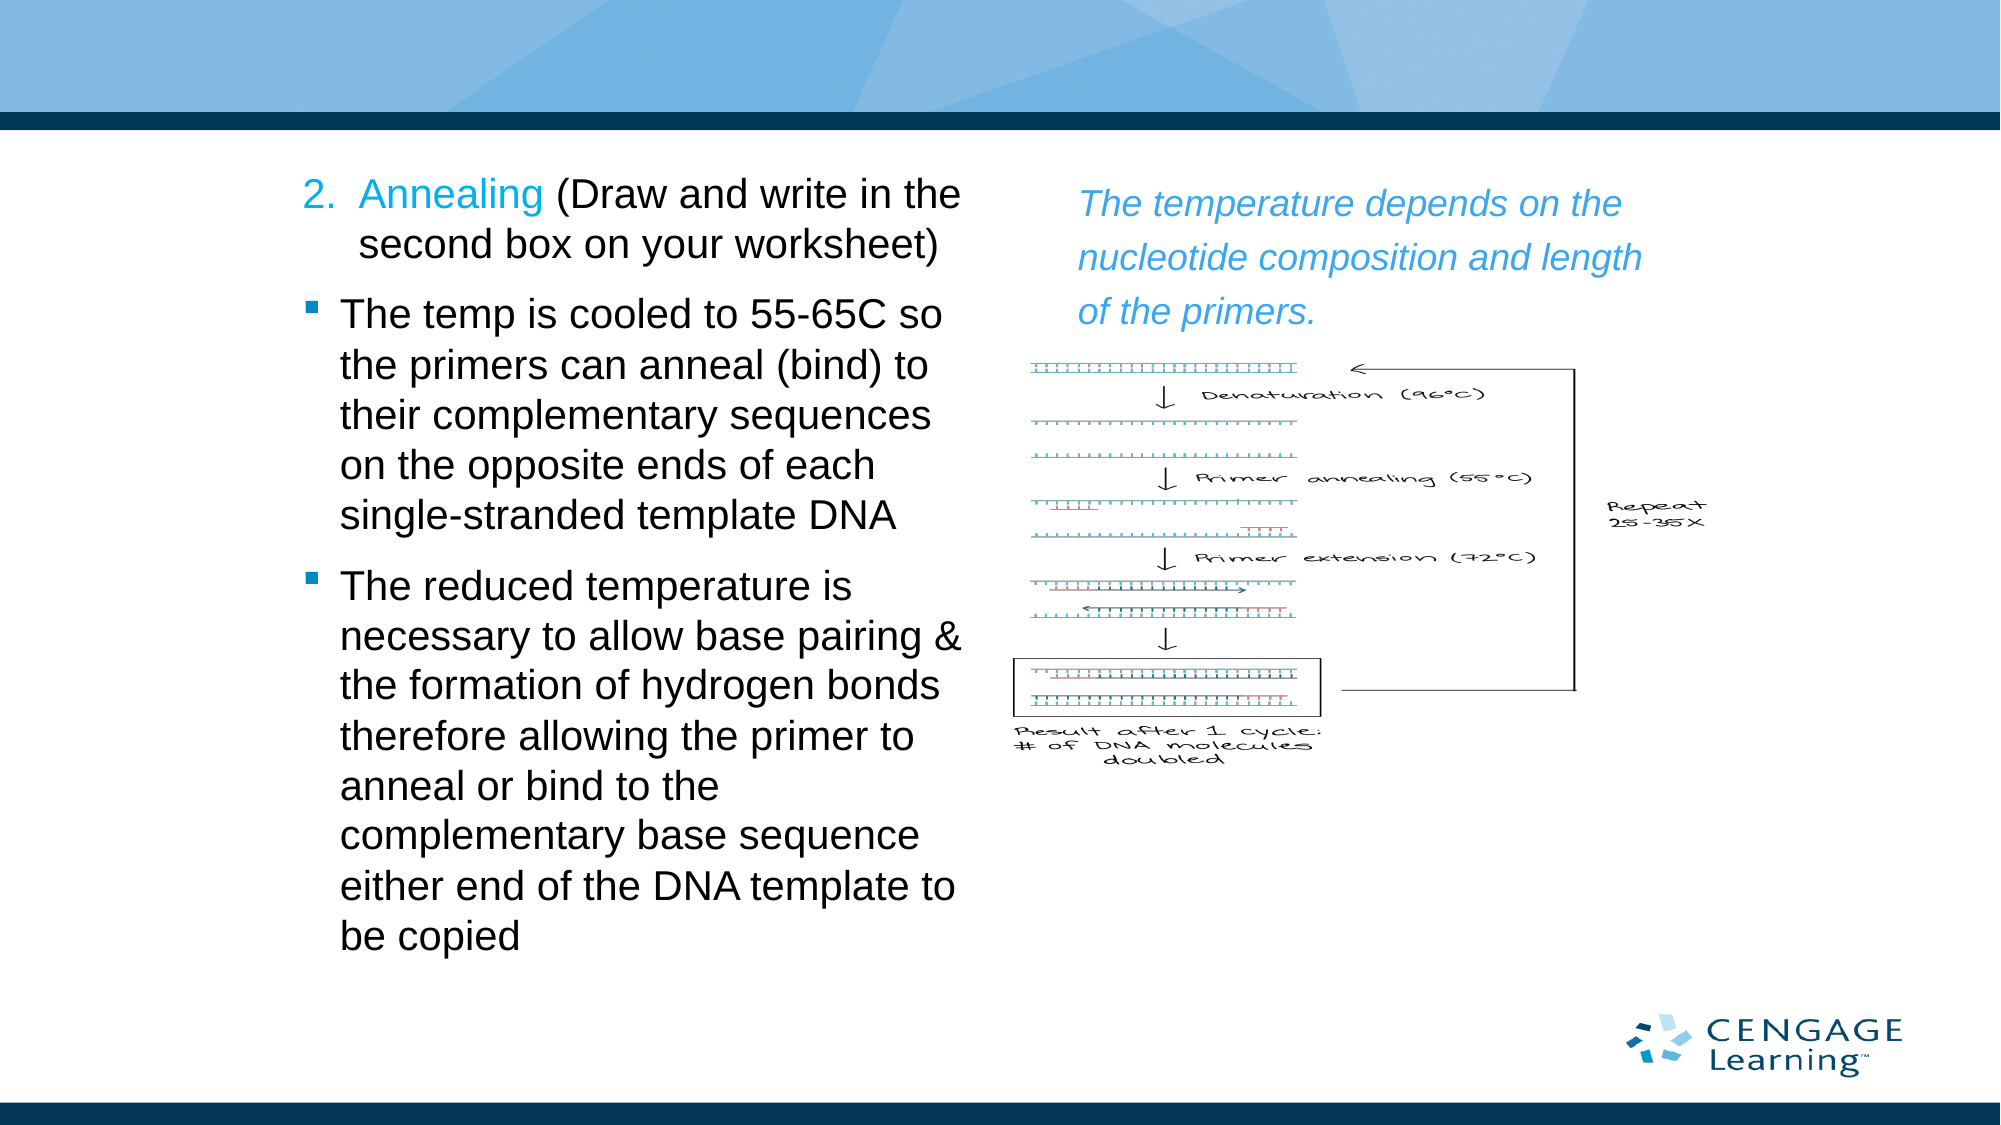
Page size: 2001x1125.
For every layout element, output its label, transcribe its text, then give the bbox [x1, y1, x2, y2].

picture [1594, 990, 1933, 1101]
picture [849, 352, 1771, 773]
list Annealing (Draw and write in the second box on your worksheet) The temp is cooled to 55-65C so the primers can anneal (bind) to their complementary sequences on the opposite ends of each single-stranded template DNA The reduced temperature is necessary to allow base pairing & the formation of hydrogen bonds therefore allowing the primer to anneal or bind to the complementary base sequence either end of the DNA template to be copied [302, 166, 980, 840]
picture [0, 0, 2001, 113]
text_box The temperature depends on the nucleotide composition and length of the primers. [1063, 162, 1679, 340]
